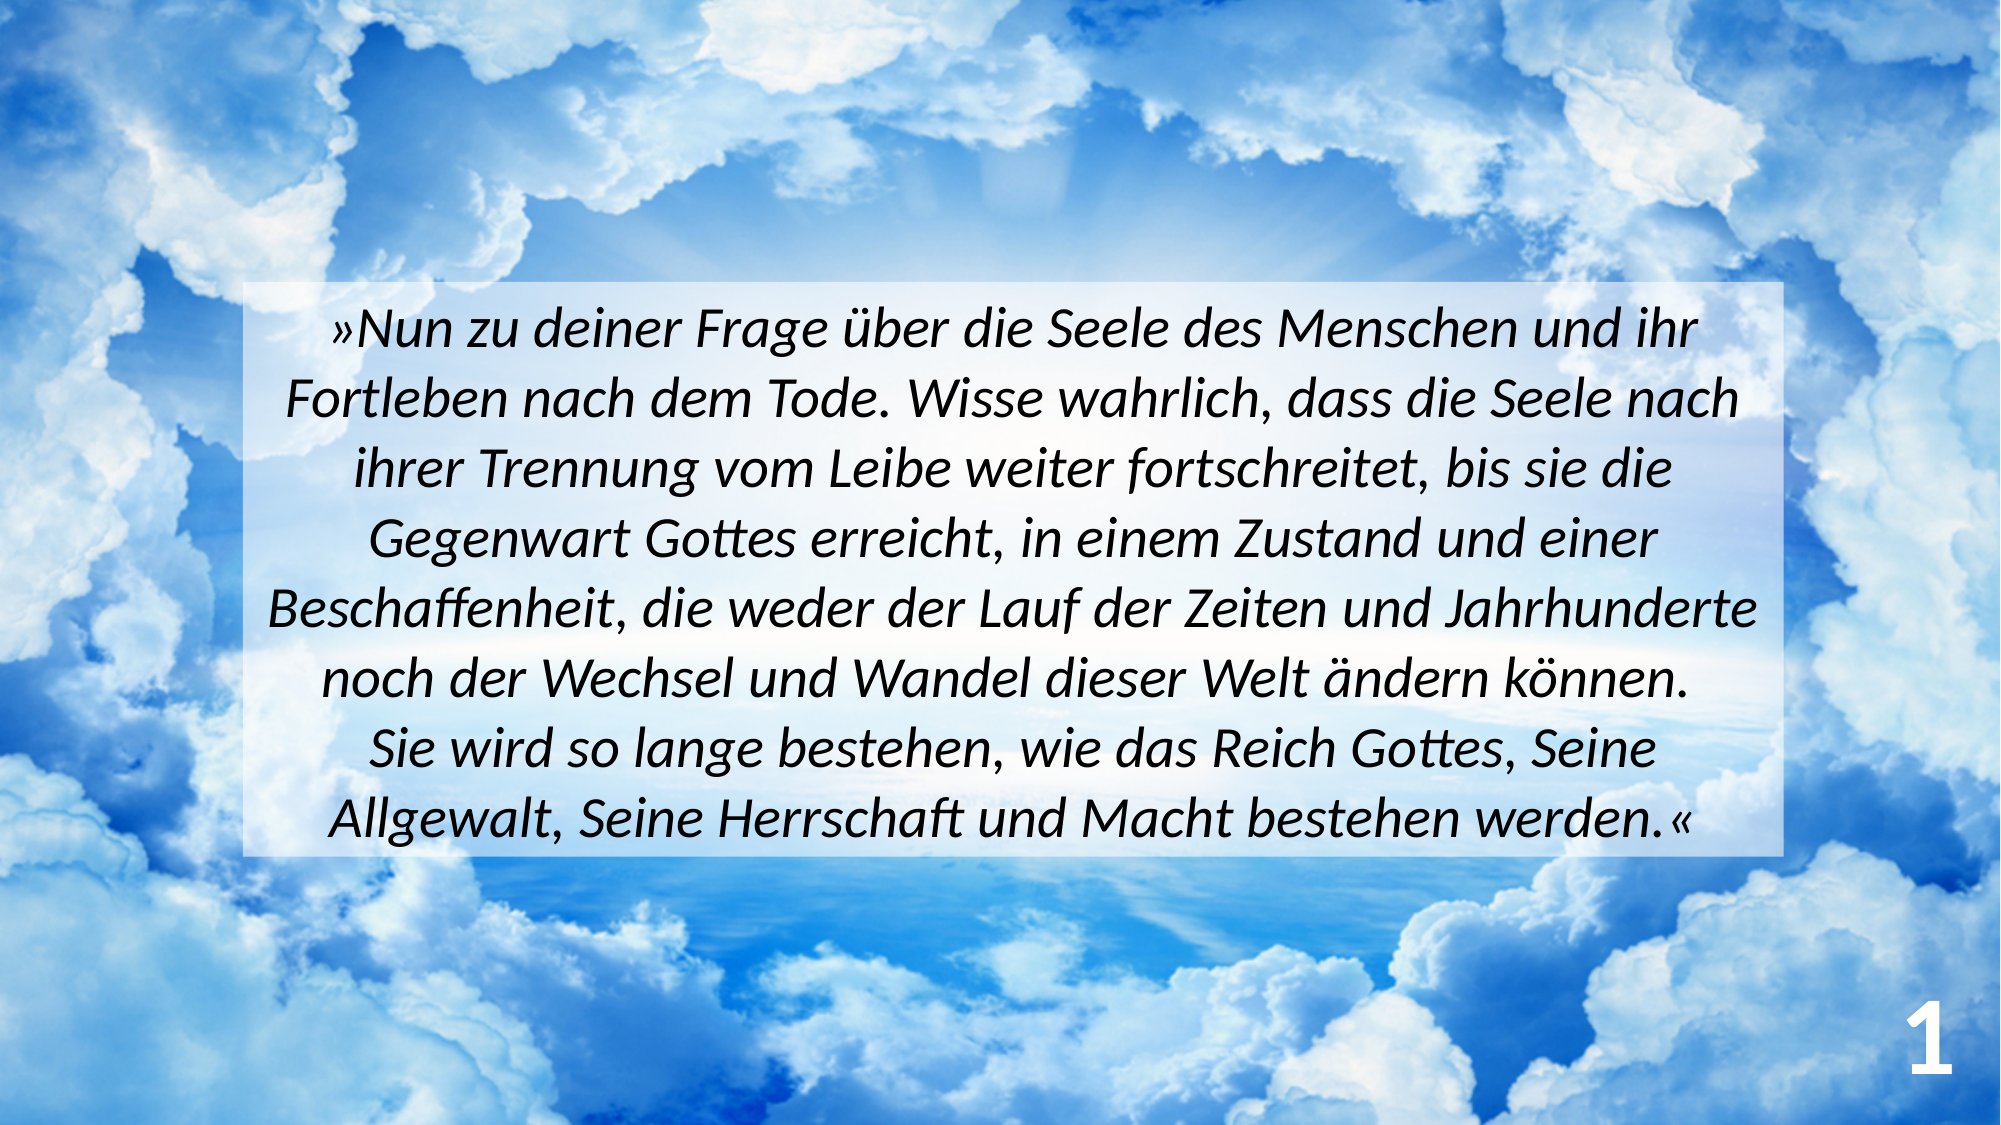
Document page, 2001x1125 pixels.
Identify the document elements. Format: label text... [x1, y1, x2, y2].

text_box 1 [1884, 954, 1972, 1105]
picture [0, 0, 2001, 1125]
text_box »Nun zu deiner Frage über die Seele des Menschen und ihr Fortleben nach dem Tode. Wisse wahrlich, dass die Seele nach ihrer Trennung vom Leibe weiter fortschreitet, bis sie die Gegenwart Gottes erreicht, in einem Zustand und einer Beschaffenheit, die weder der Lauf der Zeiten und Jahrhunderte noch der Wechsel und Wandel dieser Welt ändern können. Sie wird so lange bestehen, wie das Reich Gottes, Seine Allgewalt, Seine Herrschaft und Macht bestehen werden.« [242, 281, 1784, 857]
